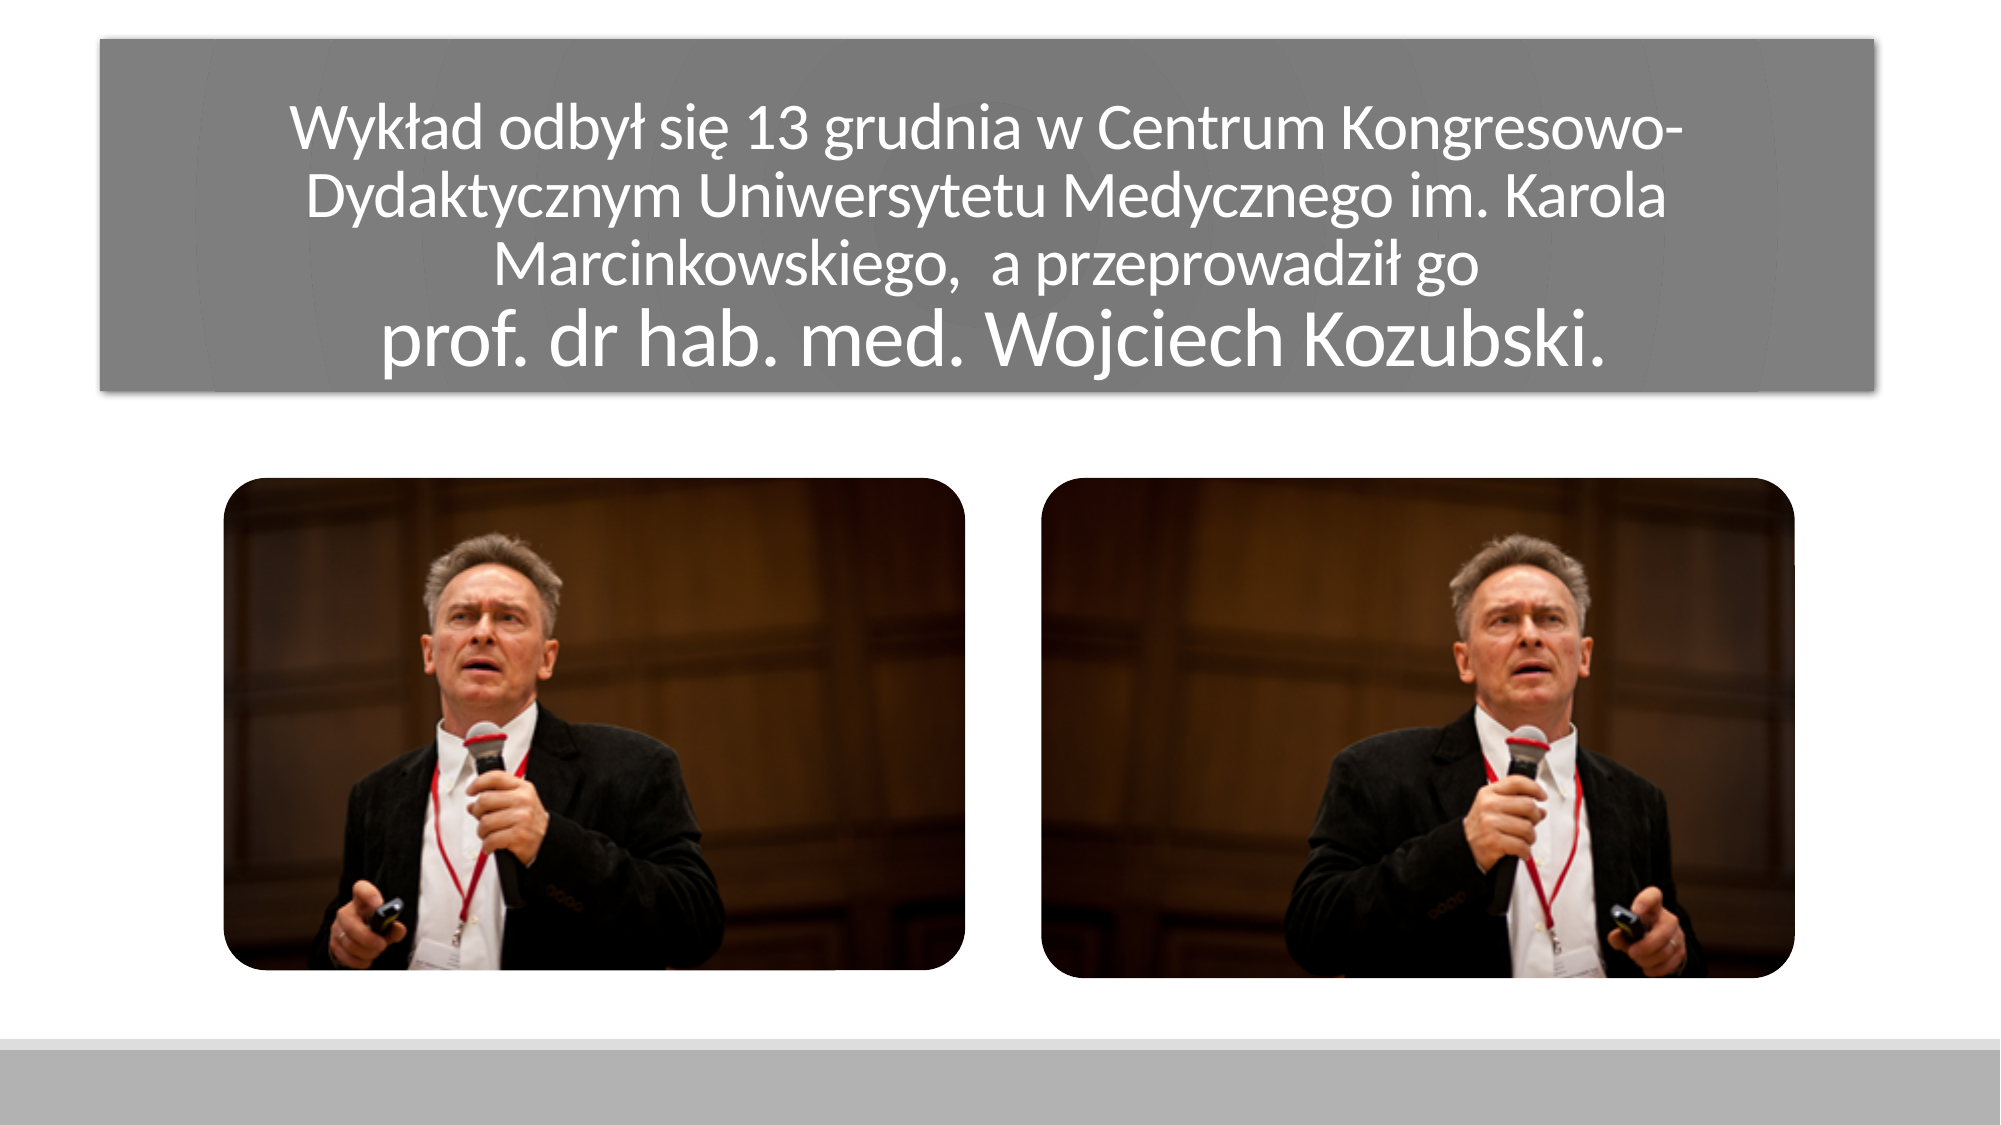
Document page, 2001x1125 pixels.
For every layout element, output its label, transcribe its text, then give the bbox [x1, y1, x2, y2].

title Wykład odbył się 13 grudnia w Centrum Kongresowo-Dydaktycznym Uniwersytetu Medycznego im. Karola Marcinkowskiego, a przeprowadził go prof. dr hab. med. Wojciech Kozubski. [99, 39, 1874, 392]
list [223, 477, 966, 971]
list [1040, 477, 1796, 979]
